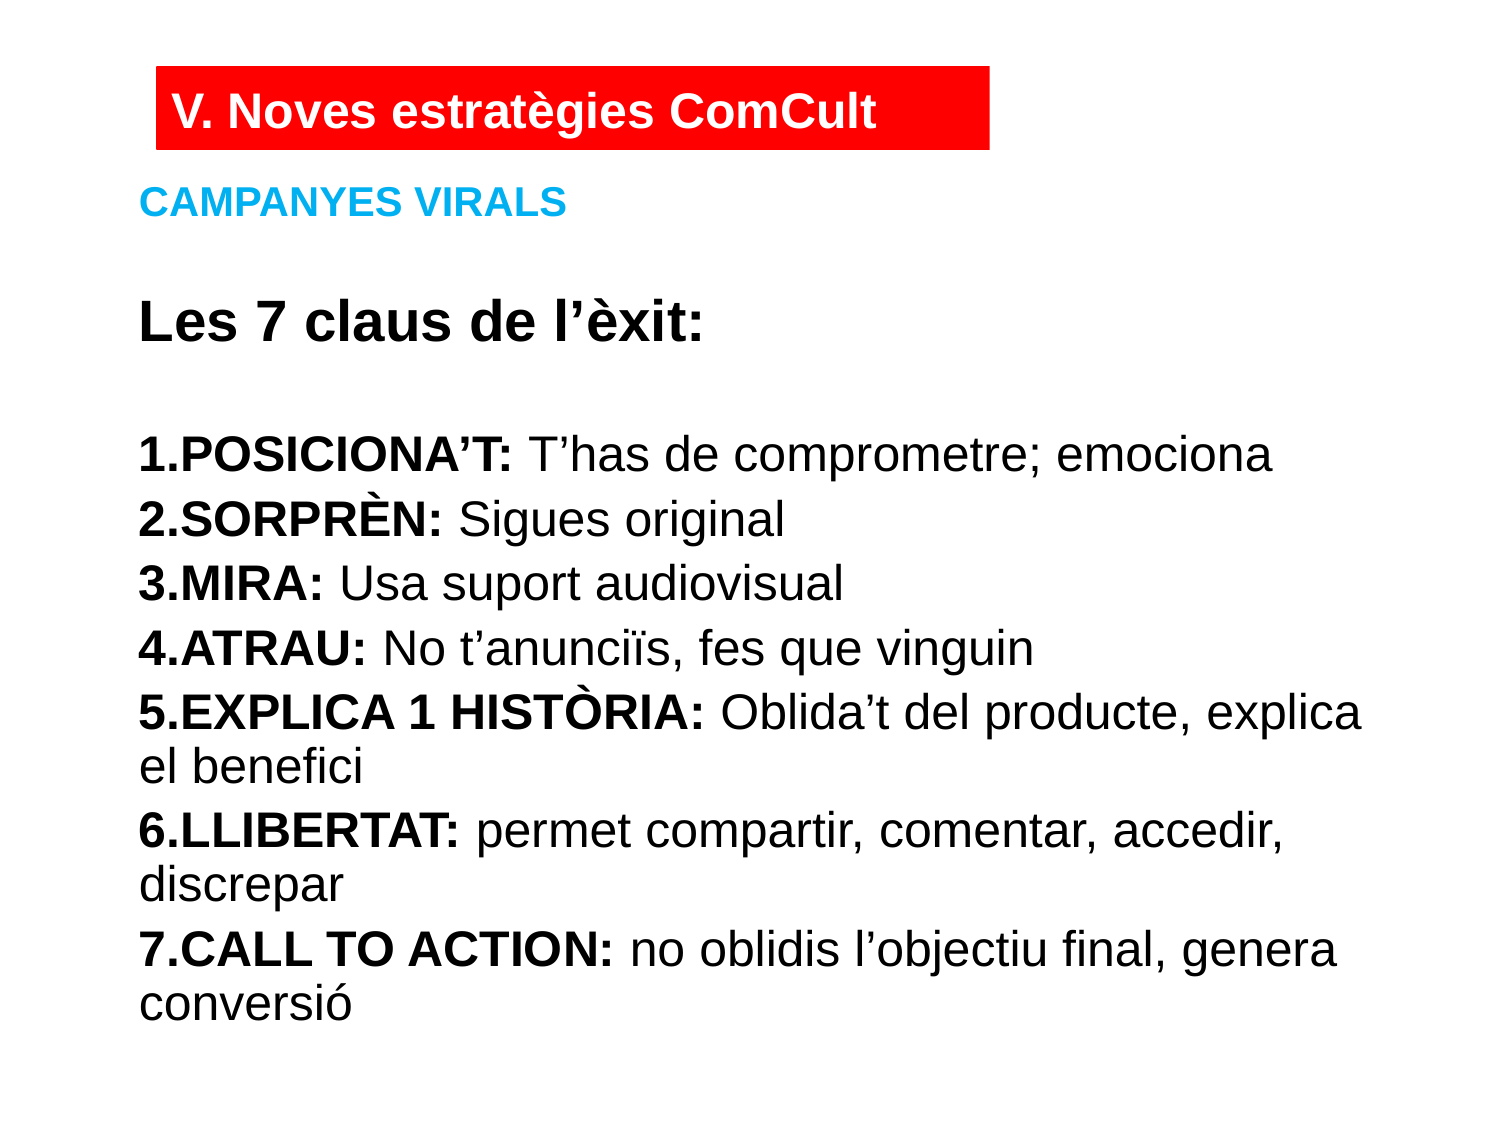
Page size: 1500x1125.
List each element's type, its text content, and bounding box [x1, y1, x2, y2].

text_box V. Noves estratègies ComCult [156, 66, 990, 150]
text_box CAMPANYES VIRALS Les 7 claus de l’èxit: POSICIONA’T: T’has de comprometre; emociona SORPRÈN: Sigues original MIRA: Usa suport audiovisual ATRAU: No t’anunciïs, fes que vinguin EXPLICA 1 HISTÒRIA: Oblida’t del producte, explica el benefici LLIBERTAT: permet compartir, comentar, accedir, discrepar CALL TO ACTION: no oblidis l’objectiu final, genera conversió [123, 172, 1424, 917]
